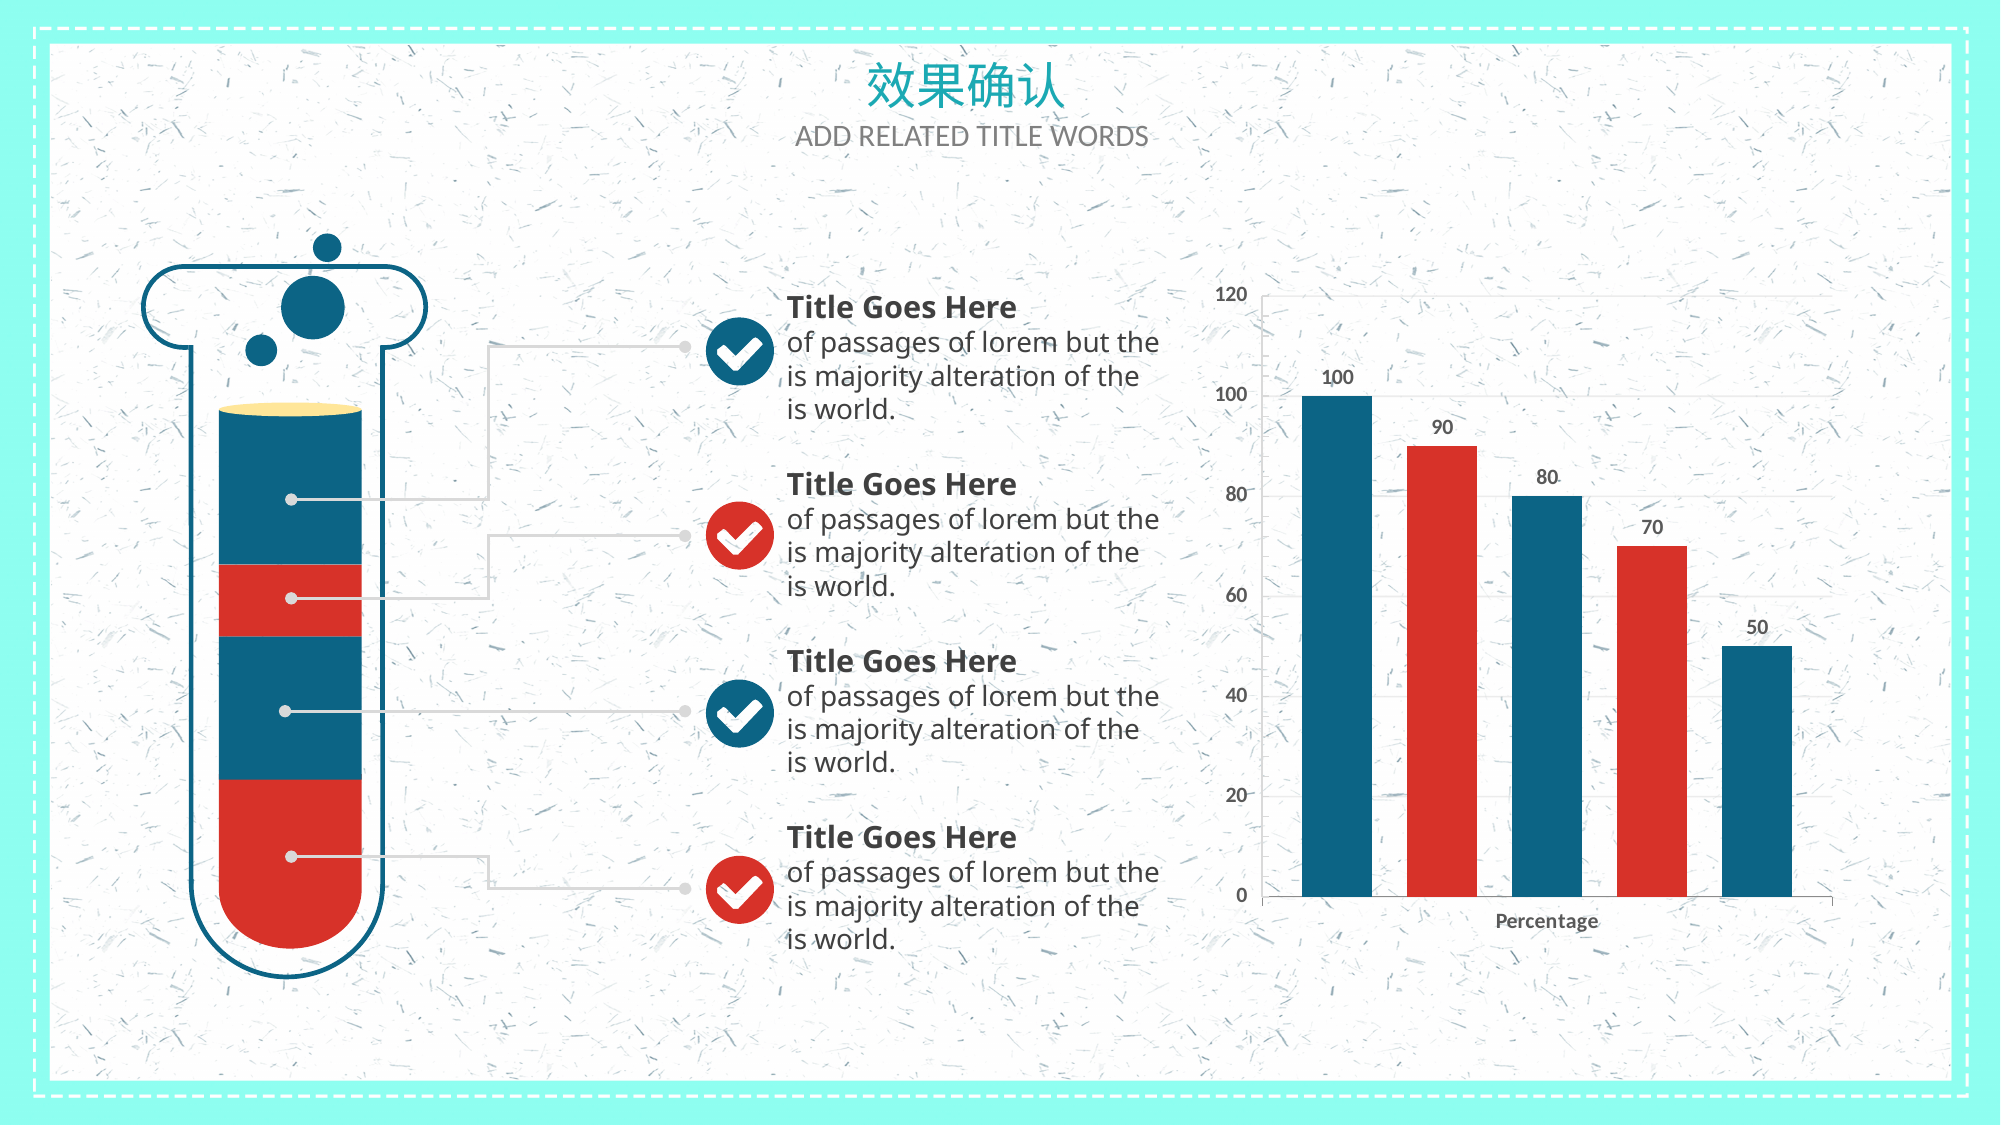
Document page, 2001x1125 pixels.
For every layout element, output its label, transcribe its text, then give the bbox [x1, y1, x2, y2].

text_box Title Goes Here of passages of lorem but the is majority alteration of the is world. [786, 641, 1164, 779]
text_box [245, 233, 345, 367]
picture [0, 0, 2001, 1125]
chart [1201, 270, 1846, 949]
text_box [705, 855, 774, 924]
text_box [291, 856, 686, 889]
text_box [291, 535, 686, 599]
text_box ADD RELATED TITLE WORDS [745, 107, 1199, 161]
text_box [705, 317, 774, 386]
text_box [705, 679, 774, 748]
text_box 效果确认 [768, 47, 1177, 107]
text_box Title Goes Here of passages of lorem but the is majority alteration of the is world. [786, 818, 1164, 955]
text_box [143, 266, 426, 977]
text_box Title Goes Here of passages of lorem but the is majority alteration of the is world. [786, 465, 1164, 602]
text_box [291, 346, 686, 500]
text_box [705, 501, 774, 570]
text_box Title Goes Here of passages of lorem but the is majority alteration of the is world. [786, 288, 1164, 426]
